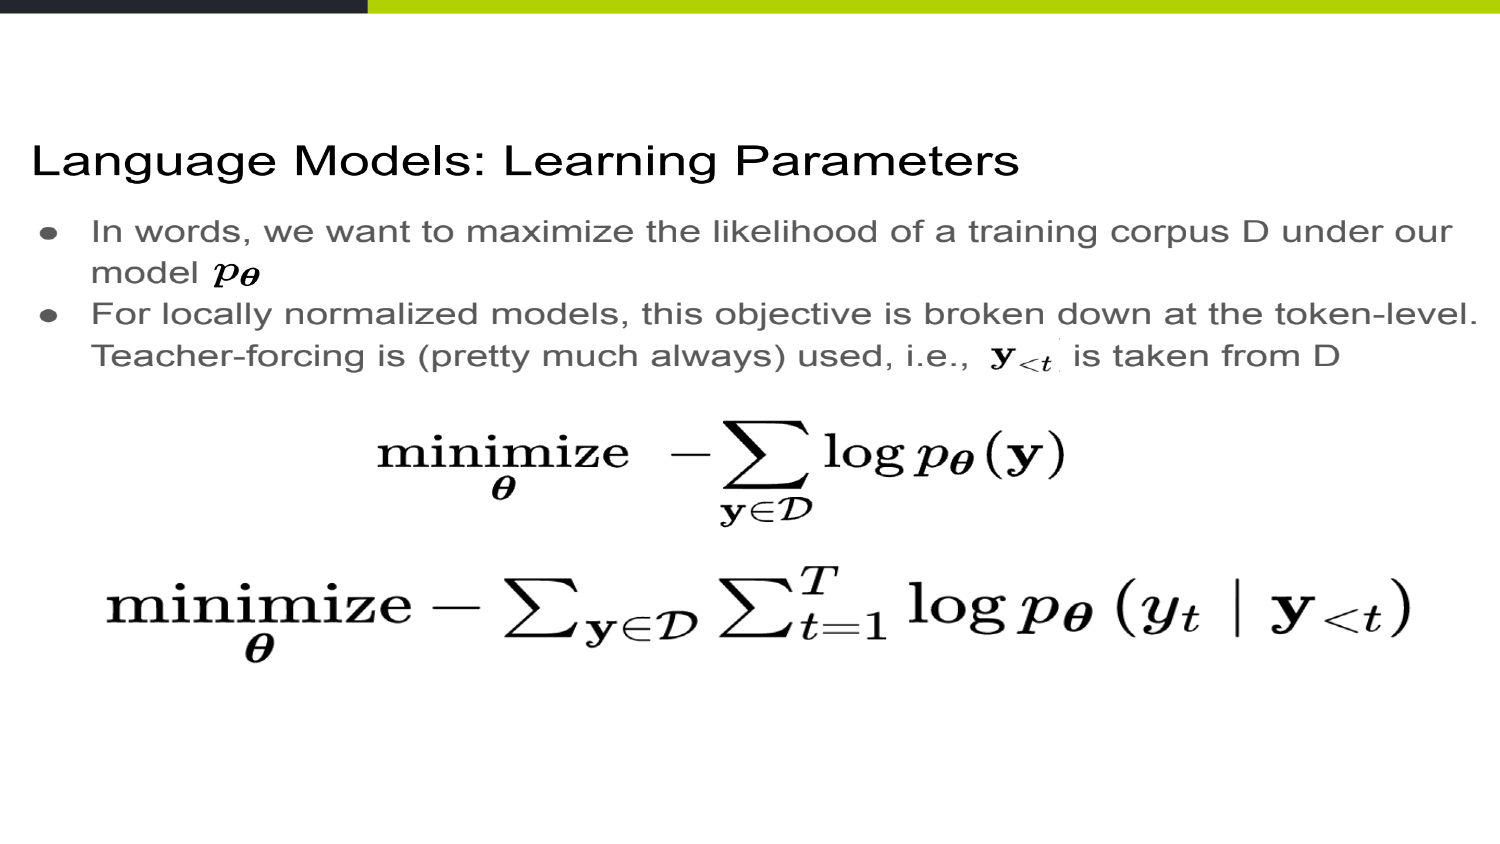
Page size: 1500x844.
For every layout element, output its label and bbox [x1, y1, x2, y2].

picture [0, 113, 1500, 716]
